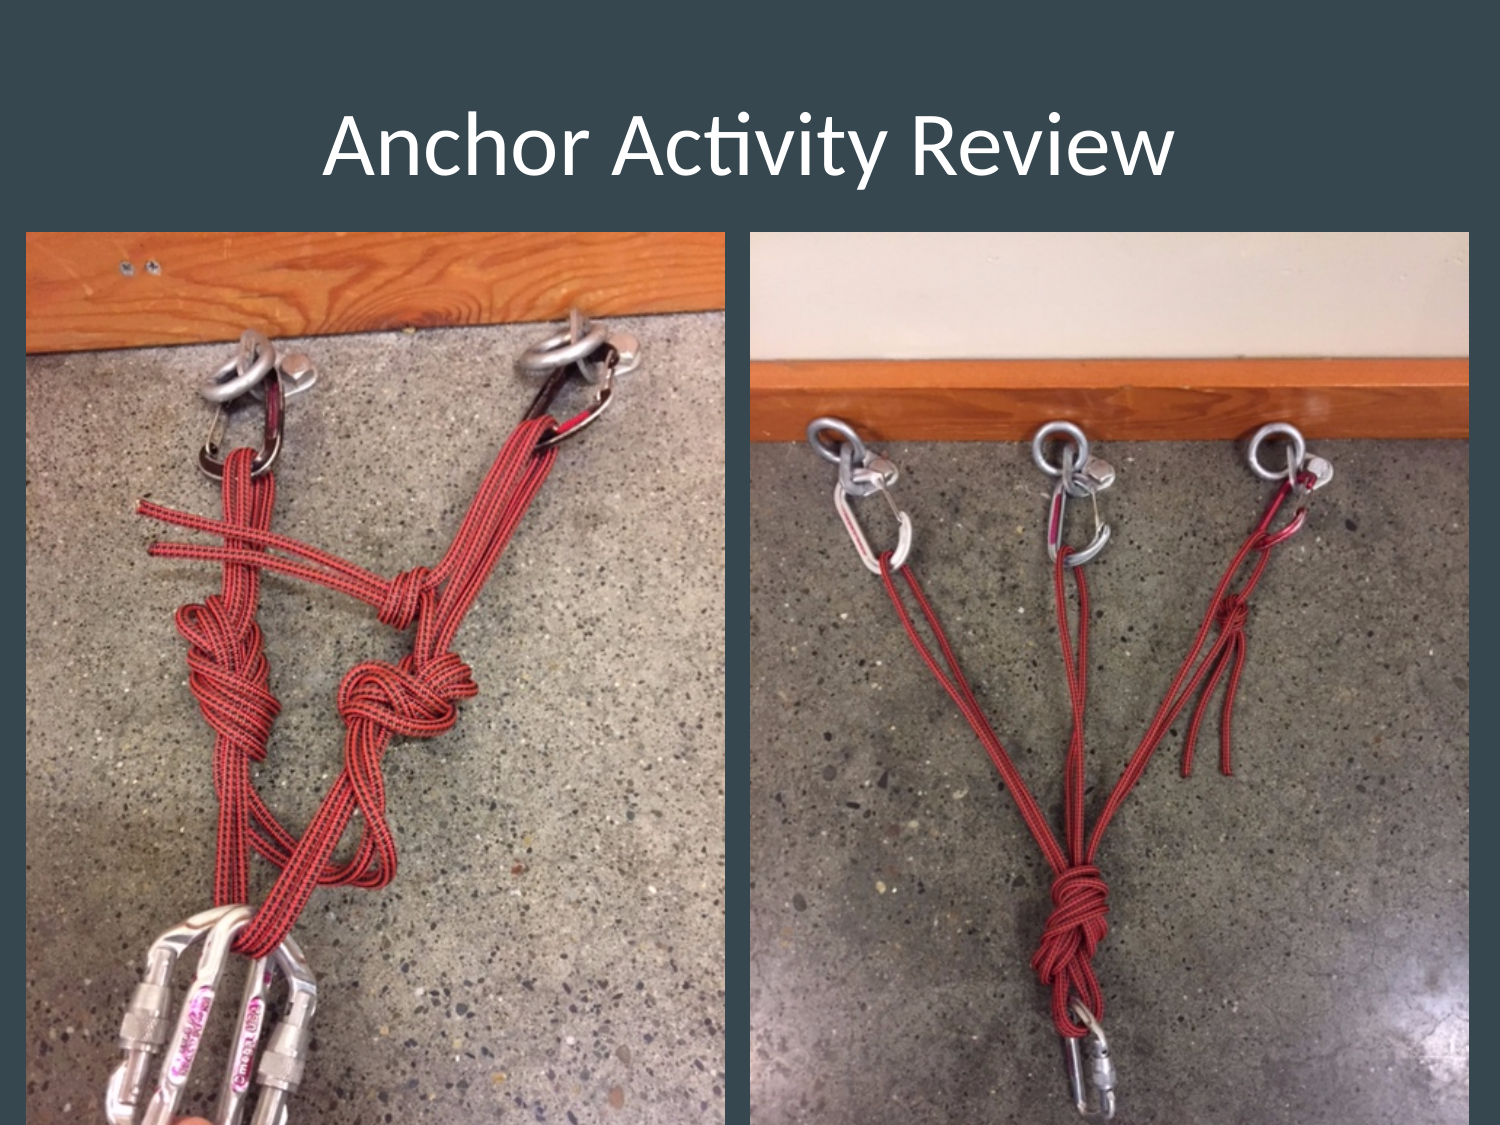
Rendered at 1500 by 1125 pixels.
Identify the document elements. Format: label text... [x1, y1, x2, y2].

picture [749, 231, 1469, 1125]
picture [26, 231, 726, 1125]
title Anchor Activity Review [75, 45, 1425, 233]
